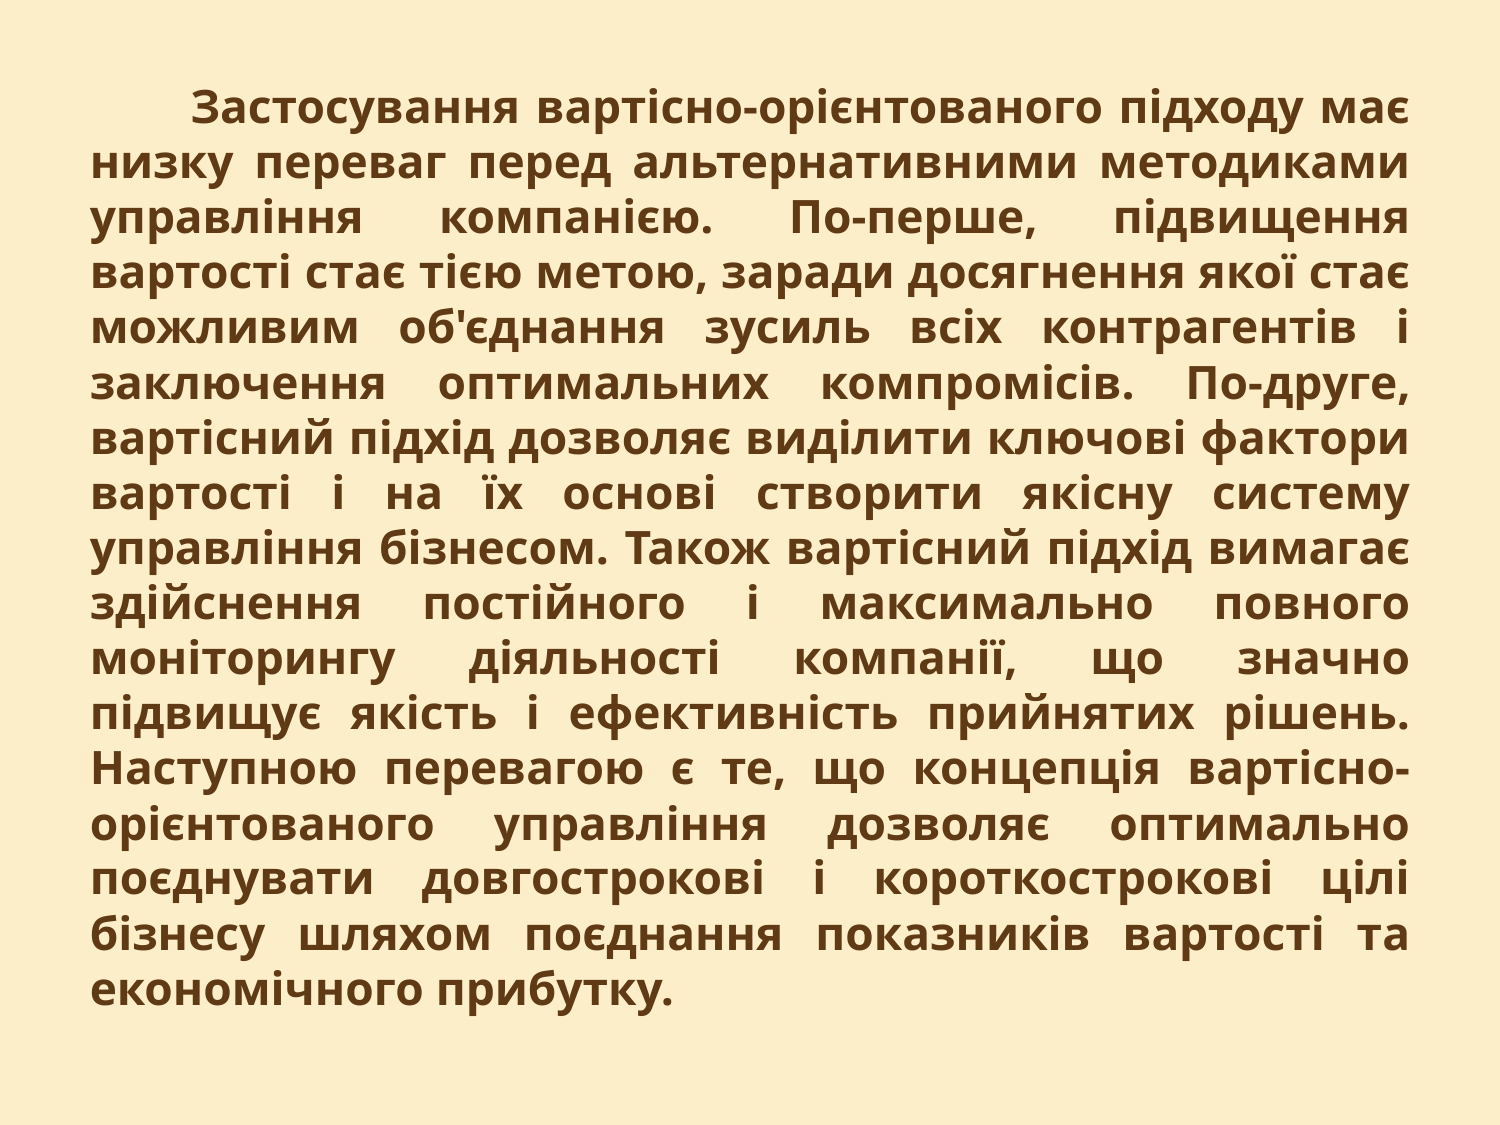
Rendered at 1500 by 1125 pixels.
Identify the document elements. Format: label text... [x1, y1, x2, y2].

list Застосування вартісно-орієнтованого підходу має низку переваг перед альтернативними методиками управління компанією. По-перше, підвищення вартості стає тією метою, заради досягнення якої стає можливим об'єднання зусиль всіх контрагентів і заключення оптимальних компромісів. По-друге, вартісний підхід дозволяє виділити ключові фактори вартості і на їх основі створити якісну систему управління бізнесом. Також вартісний підхід вимагає здійснення постійного і максимально повного моніторингу діяльності компанії, що значно підвищує якість і ефективність прийнятих рішень. Наступною перевагою є те, що концепція вартісно-орієнтованого управління дозволяє оптимально поєднувати довгострокові і короткострокові цілі бізнесу шляхом поєднання показників вартості та економічного прибутку. [75, 70, 1425, 1035]
